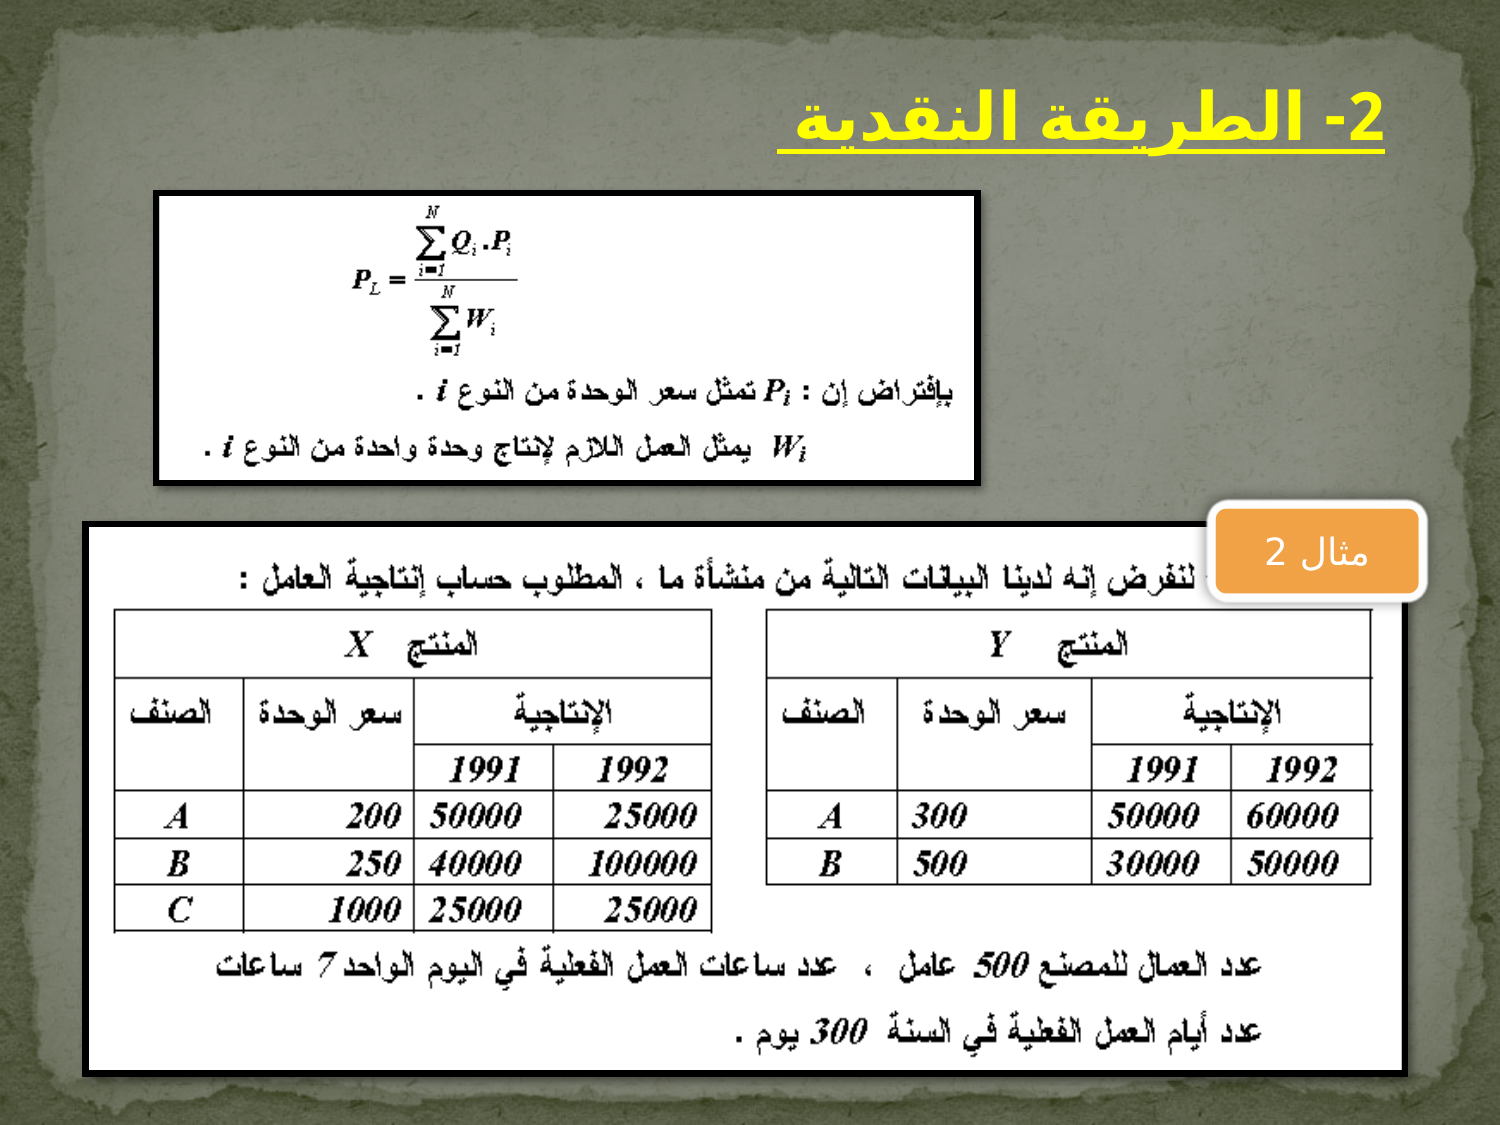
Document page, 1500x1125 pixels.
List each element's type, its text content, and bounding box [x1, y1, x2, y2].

text_box 2- الطريقة النقدية [702, 66, 1400, 161]
picture [159, 196, 976, 481]
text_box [89, 504, 1423, 1072]
